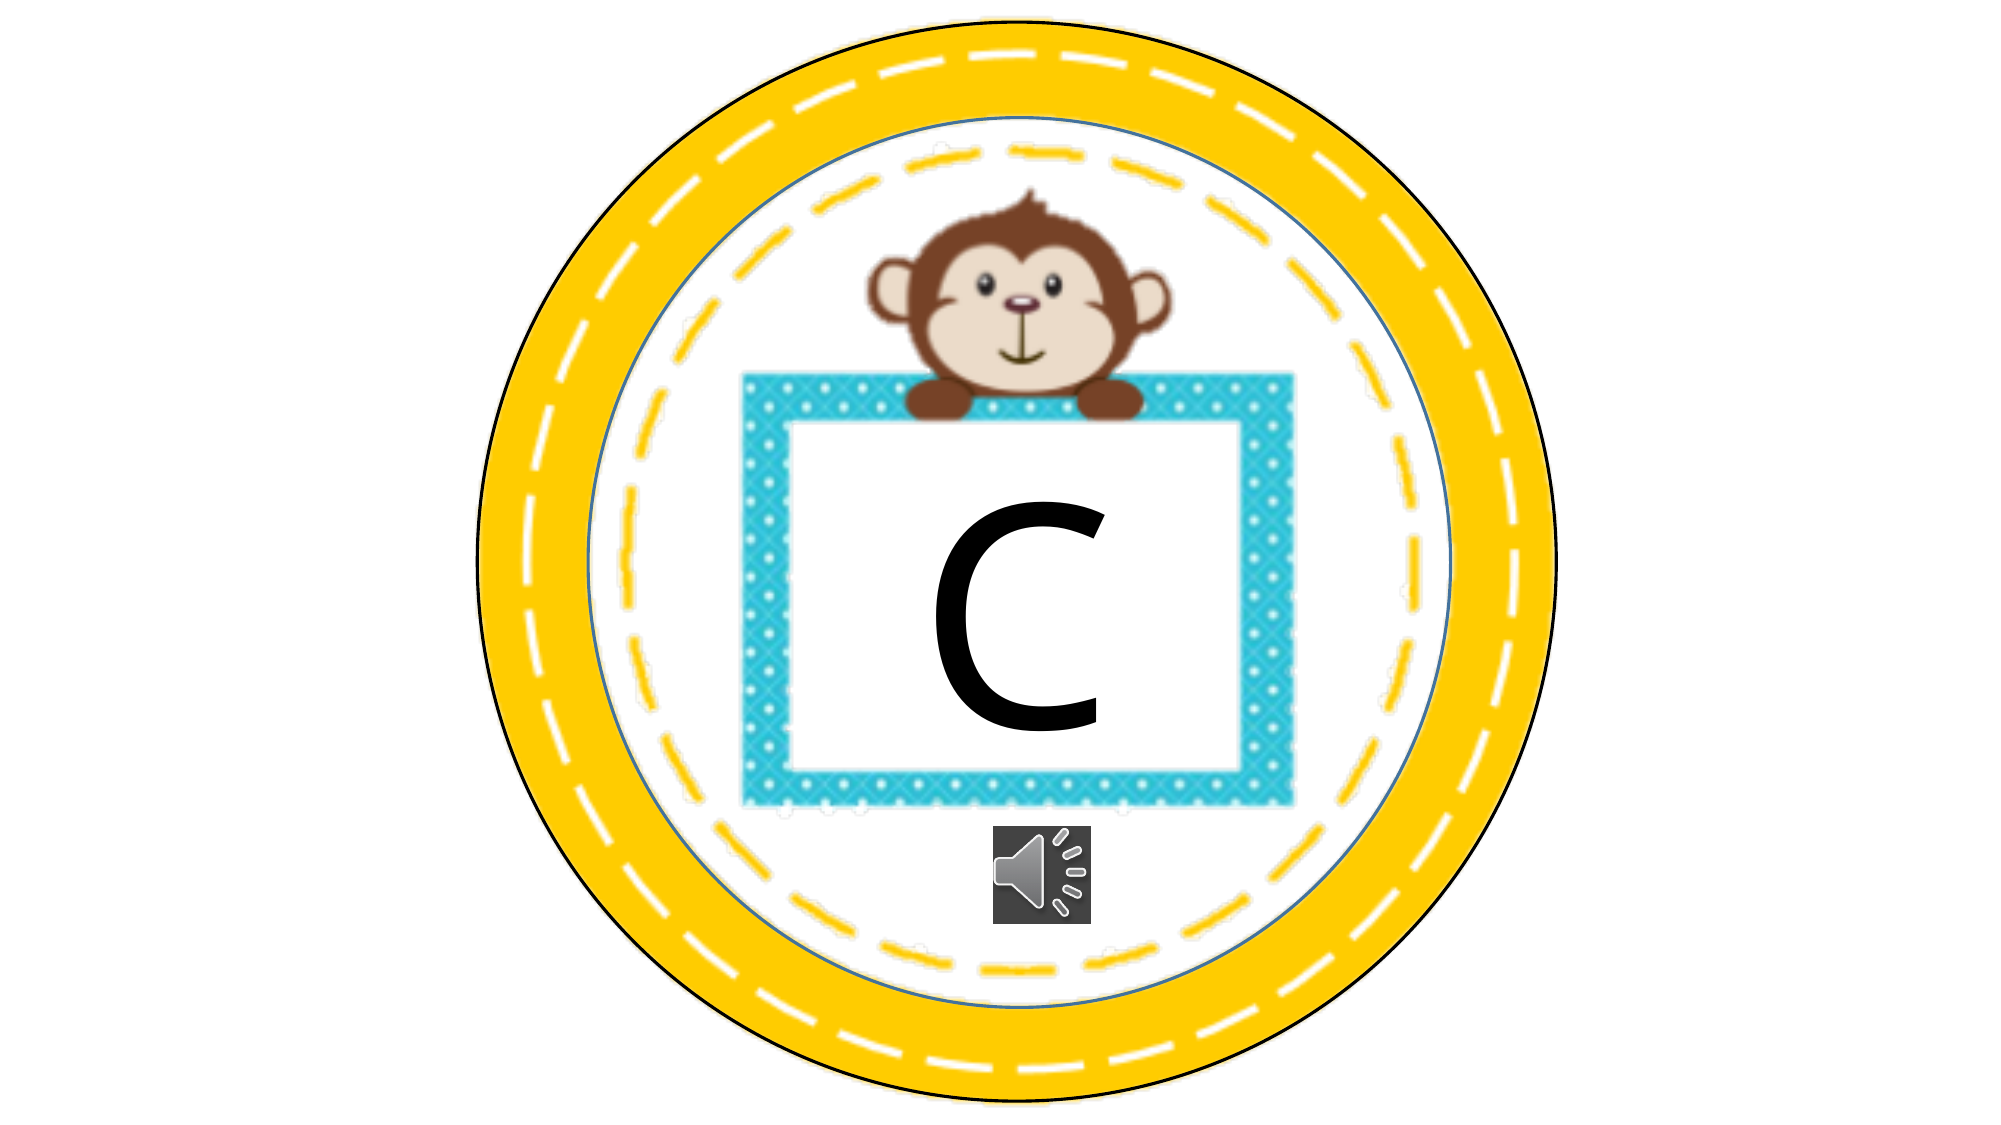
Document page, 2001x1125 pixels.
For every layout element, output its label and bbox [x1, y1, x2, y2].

picture [446, 0, 1586, 1114]
